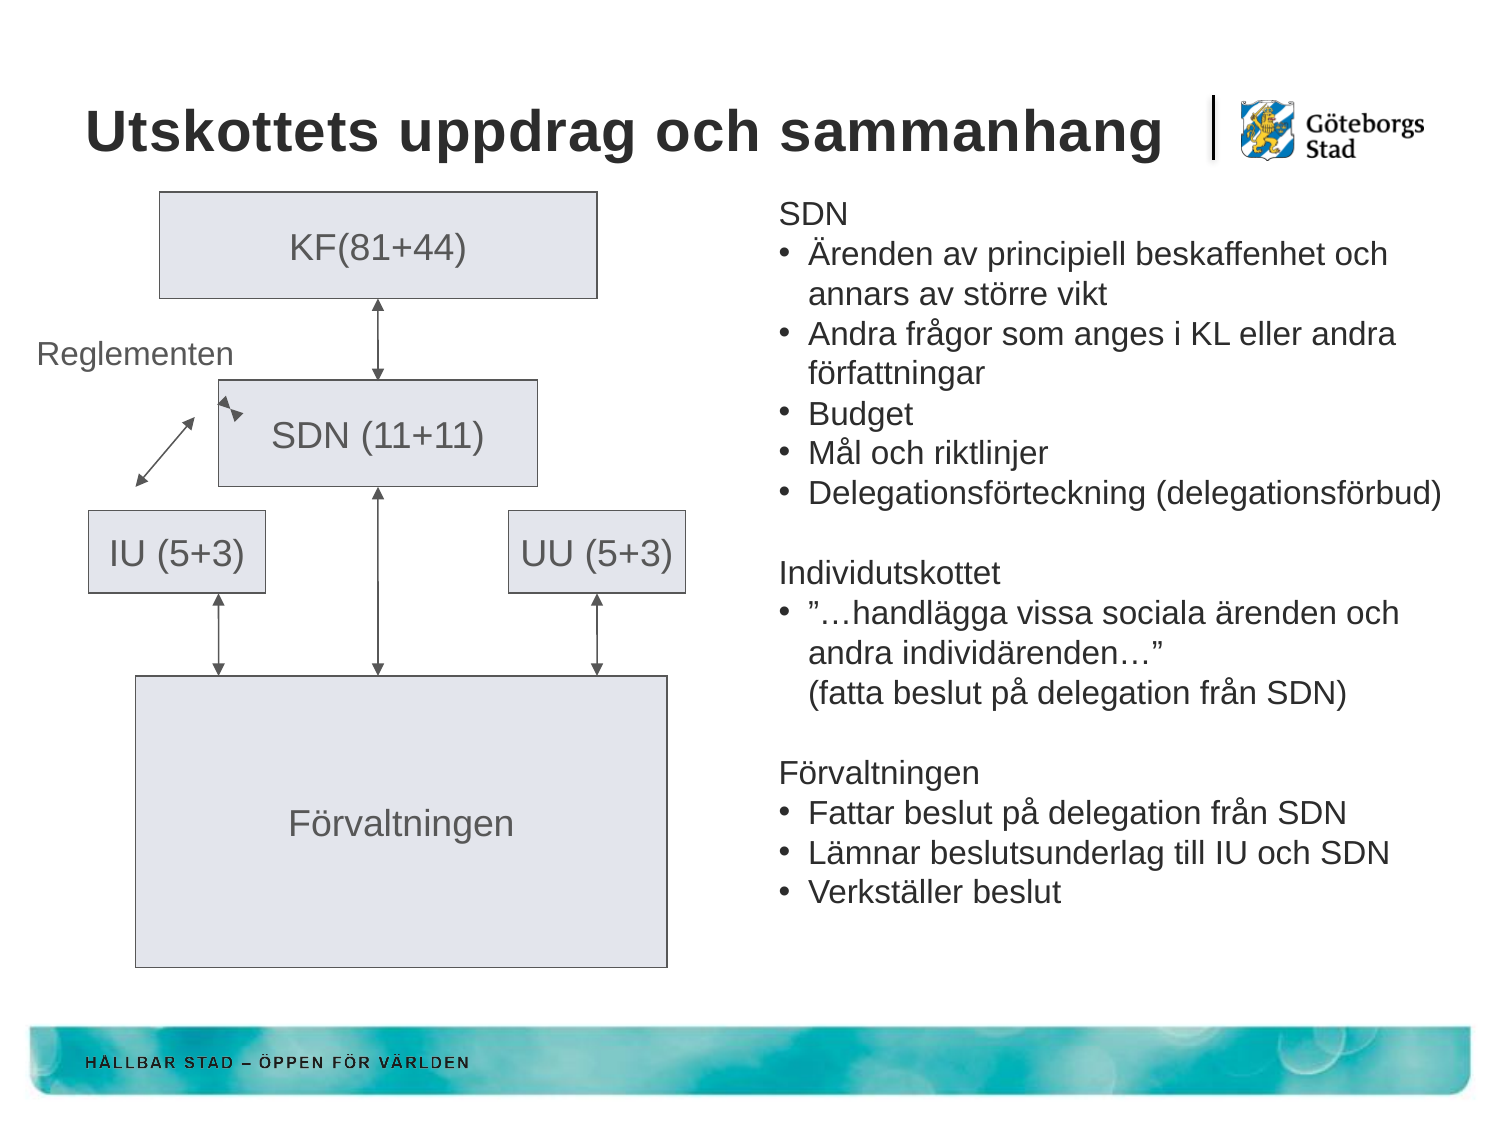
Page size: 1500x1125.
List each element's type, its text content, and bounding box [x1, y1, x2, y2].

text_box Reglementen [21, 324, 250, 380]
text_box [371, 486, 385, 509]
text_box UU (5+3) [508, 570, 686, 594]
slide_number [1078, 1025, 1446, 1100]
text_box [371, 298, 385, 382]
text_box [374, 509, 1125, 570]
text_box [212, 593, 225, 676]
picture [1241, 100, 1424, 161]
text_box [217, 395, 244, 423]
text_box Förvaltningen [135, 675, 668, 968]
text_box IU (5+3) [88, 510, 266, 594]
text_box SDN (11+11) [218, 380, 538, 487]
text_box [590, 593, 604, 676]
text_box [135, 417, 195, 487]
text_box [371, 570, 385, 676]
text_box KF(81+44) [159, 191, 597, 299]
picture [0, 999, 1500, 1125]
title Utskottets uppdrag och sammanhang [85, 78, 1192, 192]
list SDN Ärenden av principiell beskaffenhet och annars av större vikt Andra frågor som anges i KL eller andra författningar Budget Mål och riktlinjer Delegationsförteckning (delegationsförbud) Individutskottet ”…handlägga vissa sociala ärenden och andra individärenden…” (fatta beslut på delegation från SDN) Förvaltningen Fattar beslut på delegation från SDN Lämnar beslutsunderlag till IU och SDN Verkställer beslut [778, 192, 1446, 913]
